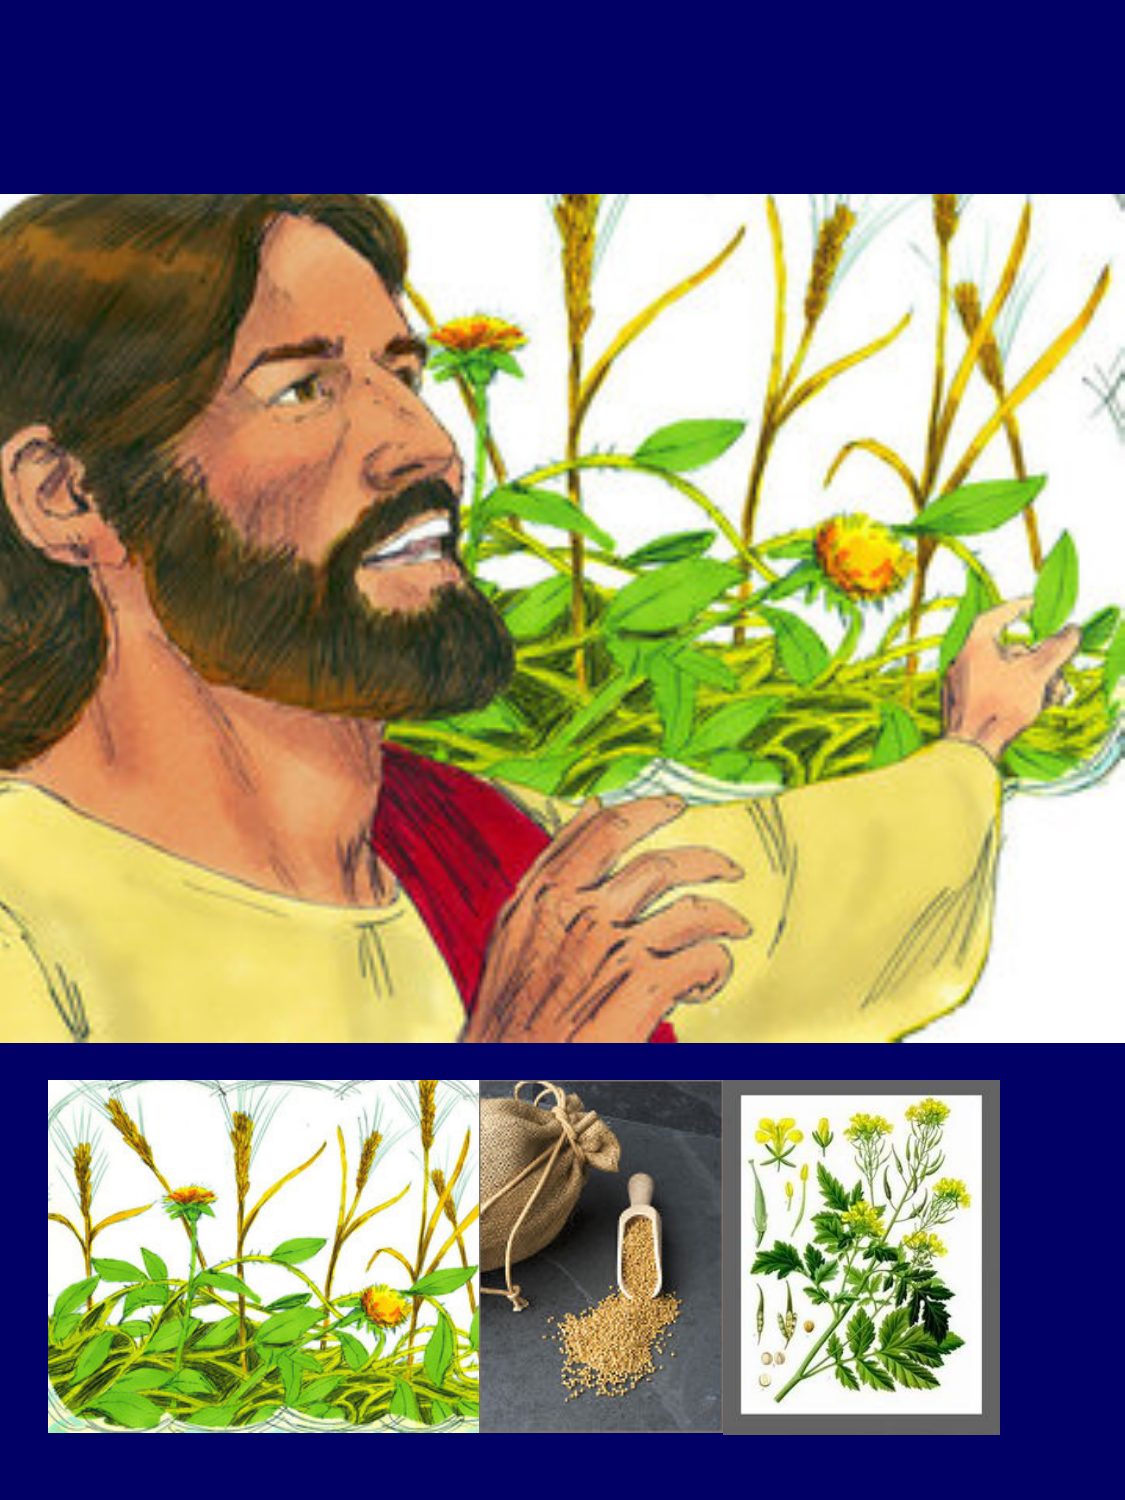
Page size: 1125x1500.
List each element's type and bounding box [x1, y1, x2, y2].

picture [48, 1080, 1000, 1436]
picture [0, 194, 1125, 1043]
